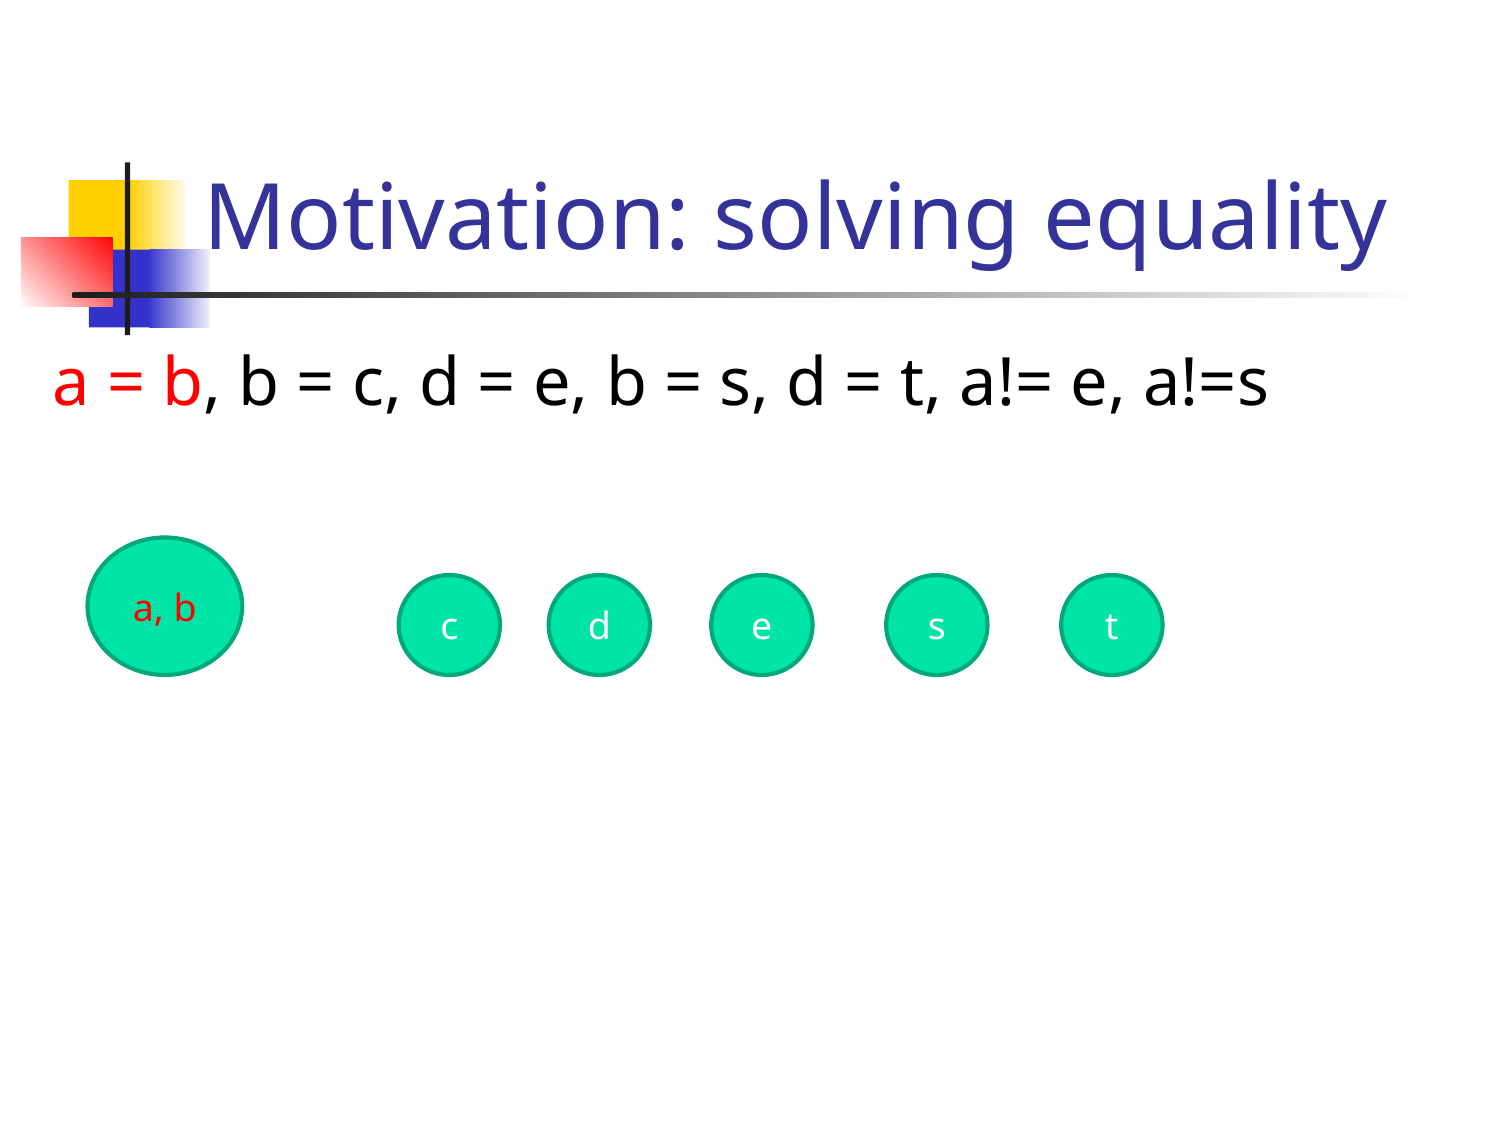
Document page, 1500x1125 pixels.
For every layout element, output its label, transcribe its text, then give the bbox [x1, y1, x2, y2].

title Motivation: solving equality [188, 35, 1468, 275]
text_box s [884, 572, 990, 678]
text_box c [396, 572, 503, 678]
list a = b, b = c, d = e, b = s, d = t, a!= e, a!=s [37, 331, 1469, 1006]
text_box t [1059, 572, 1165, 678]
text_box d [546, 572, 653, 678]
text_box e [709, 572, 815, 678]
text_box a, b [85, 535, 245, 678]
